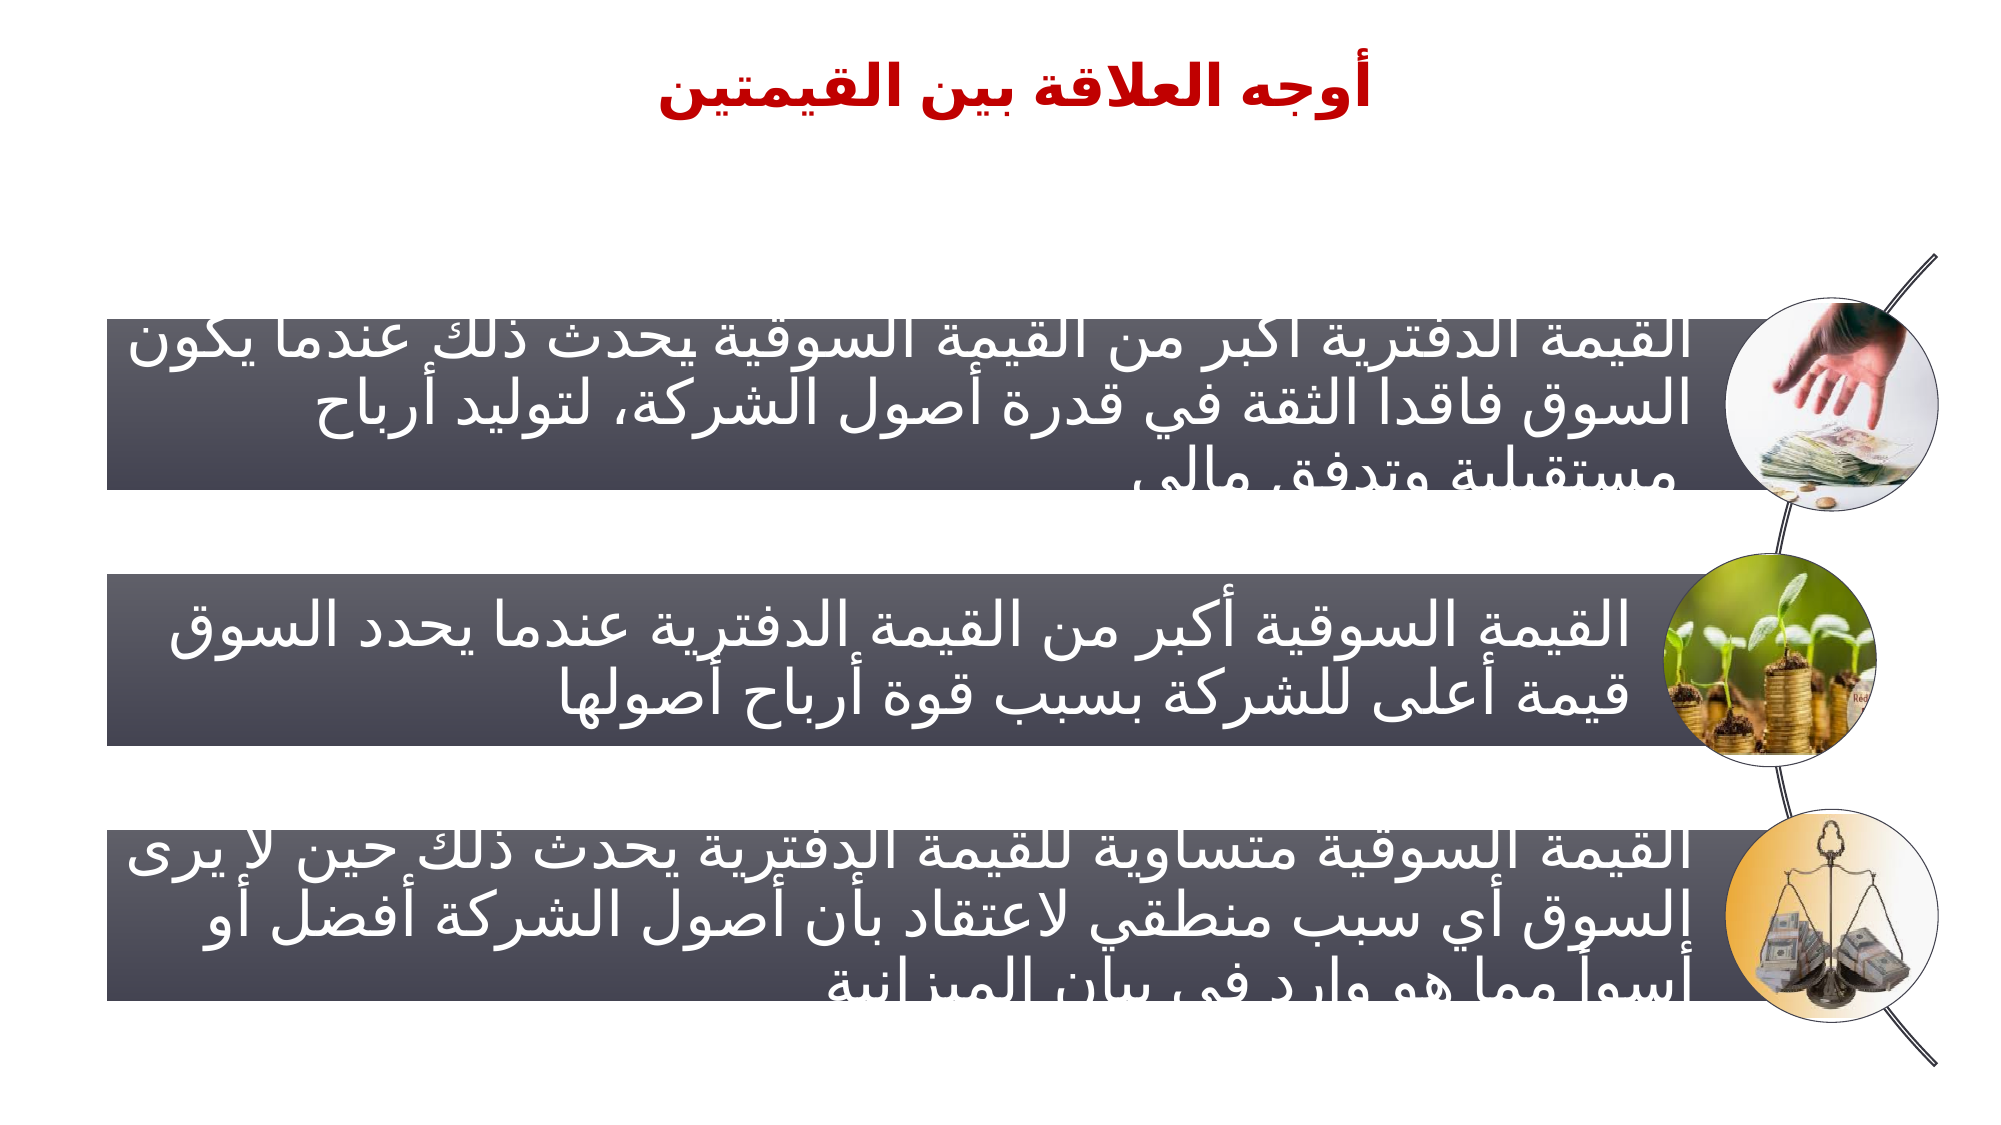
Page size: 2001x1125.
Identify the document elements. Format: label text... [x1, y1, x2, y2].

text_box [95, 234, 1950, 1087]
text_box أوجه العلاقة بين القيمتين [52, 40, 1980, 196]
